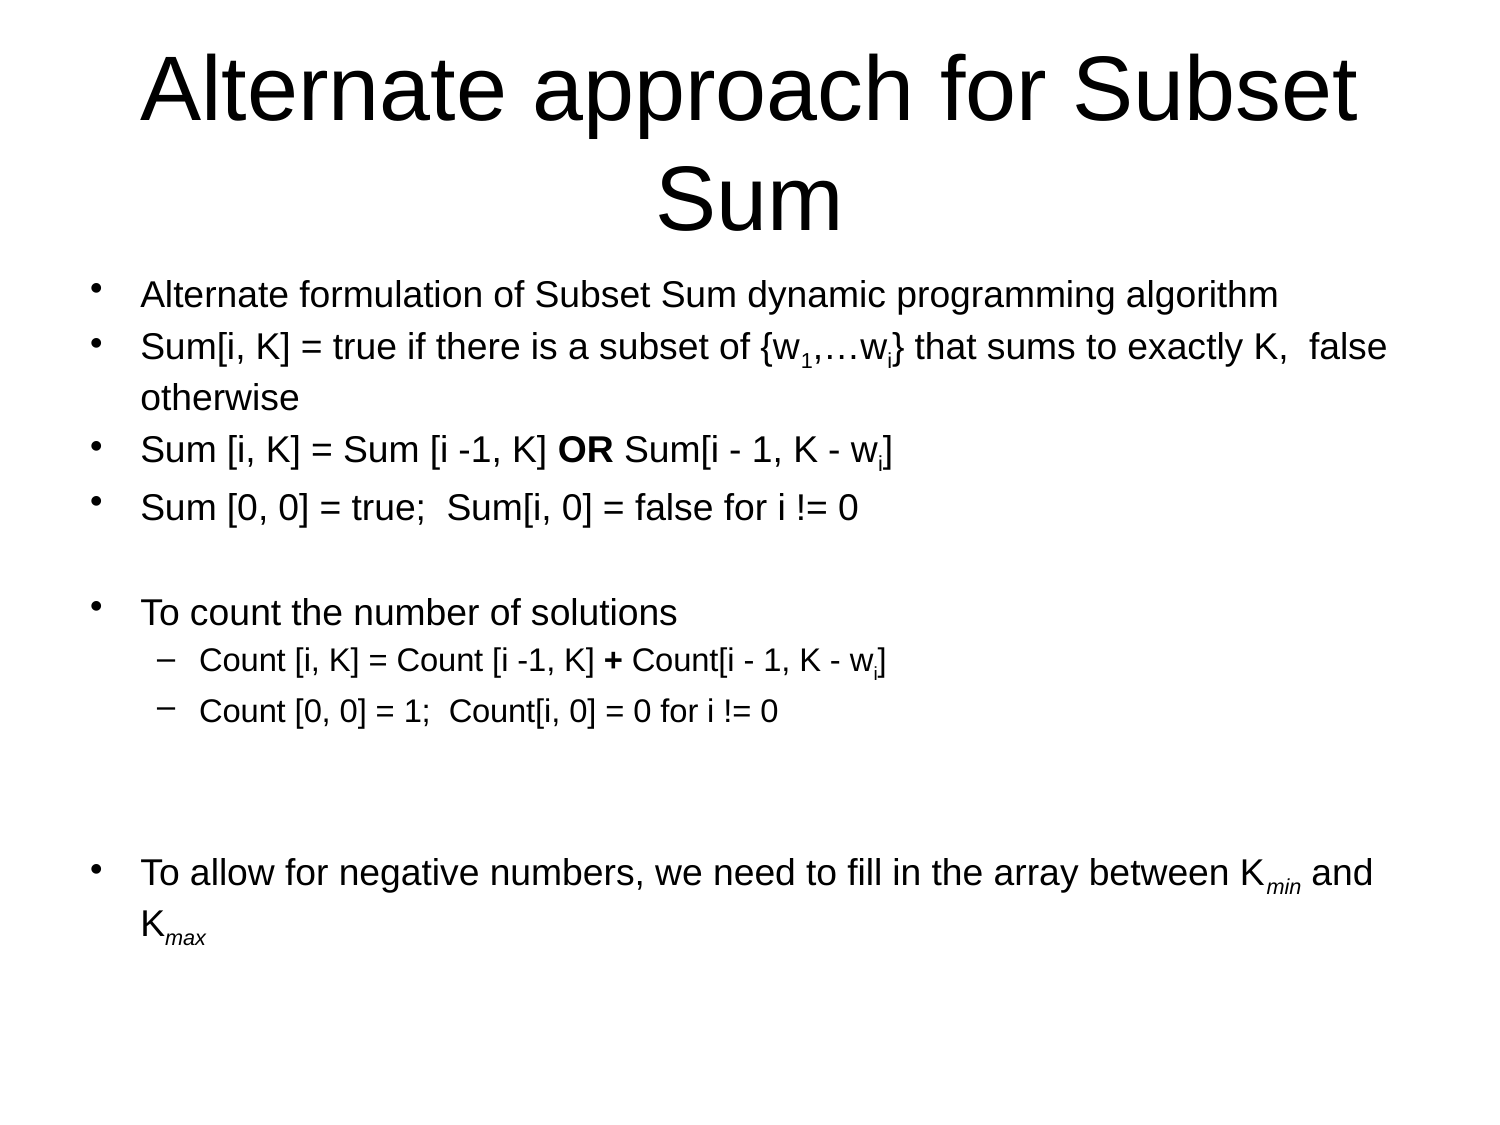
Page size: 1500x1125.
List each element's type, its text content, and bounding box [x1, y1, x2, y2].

list Alternate formulation of Subset Sum dynamic programming algorithm Sum[i, K] = true if there is a subset of {w1,…wi} that sums to exactly K, false otherwise Sum [i, K] = Sum [i -1, K] OR Sum[i - 1, K - wi] Sum [0, 0] = true; Sum[i, 0] = false for i != 0 To count the number of solutions Count [i, K] = Count [i -1, K] + Count[i - 1, K - wi] Count [0, 0] = 1; Count[i, 0] = 0 for i != 0 To allow for negative numbers, we need to fill in the array between Kmin and Kmax [75, 262, 1425, 963]
title Alternate approach for Subset Sum [75, 45, 1425, 233]
